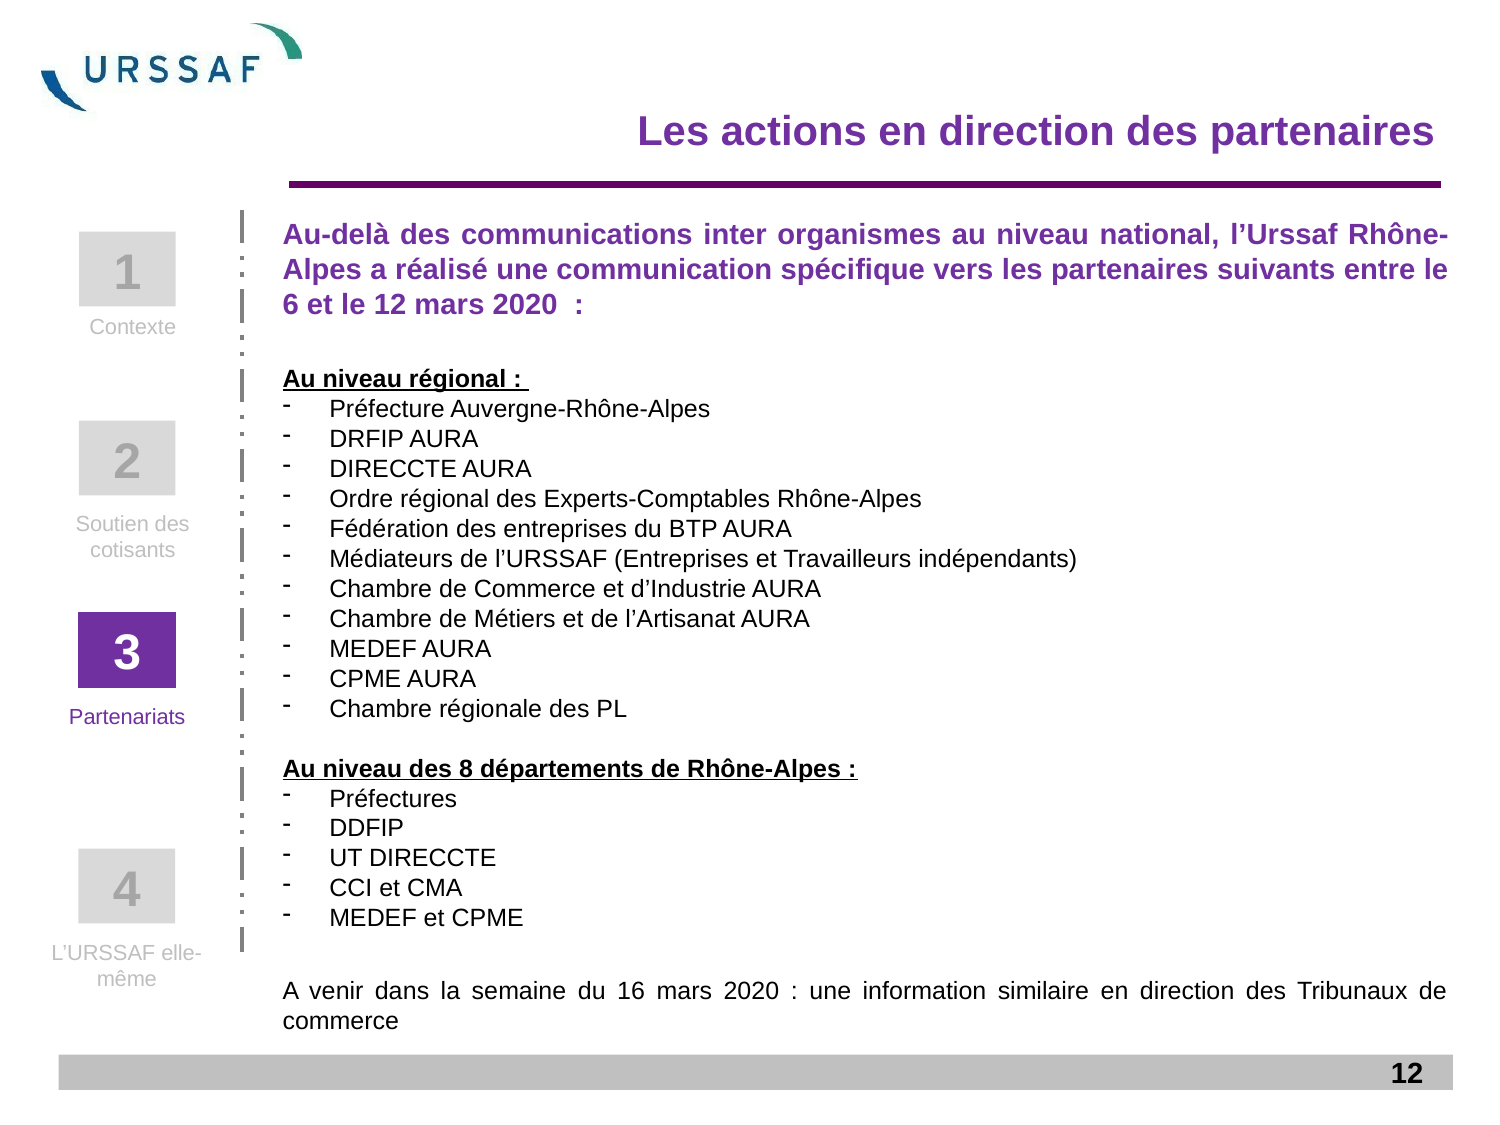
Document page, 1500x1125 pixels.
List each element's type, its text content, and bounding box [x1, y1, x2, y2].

text_box 2 [78, 420, 176, 496]
text_box Au-delà des communications inter organismes au niveau national, l’Urssaf Rhône-Alpes a réalisé une communication spécifique vers les partenaires suivants entre le 6 et le 12 mars 2020 : Au niveau régional : Préfecture Auvergne-Rhône-Alpes DRFIP AURA DIRECCTE AURA Ordre régional des Experts-Comptables Rhône-Alpes Fédération des entreprises du BTP AURA Médiateurs de l’URSSAF (Entreprises et Travailleurs indépendants) Chambre de Commerce et d’Industrie AURA Chambre de Métiers et de l’Artisanat AURA MEDEF AURA CPME AURA Chambre régionale des PL Au niveau des 8 départements de Rhône-Alpes : Préfectures DDFIP UT DIRECCTE CCI et CMA MEDEF et CPME A venir dans la semaine du 16 mars 2020 : une information similaire en direction des Tribunaux de commerce [267, 208, 1465, 1089]
text_box Contexte [35, 305, 231, 347]
text_box 1 [79, 231, 176, 305]
text_box 4 [78, 848, 176, 924]
text_box Partenariats [29, 695, 225, 737]
text_box L’URSSAF elle-même [29, 931, 225, 999]
picture [41, 23, 302, 127]
text_box Soutien des cotisants [35, 502, 231, 570]
text_box Les actions en direction des partenaires [175, 96, 1451, 179]
text_box 3 [78, 612, 176, 688]
